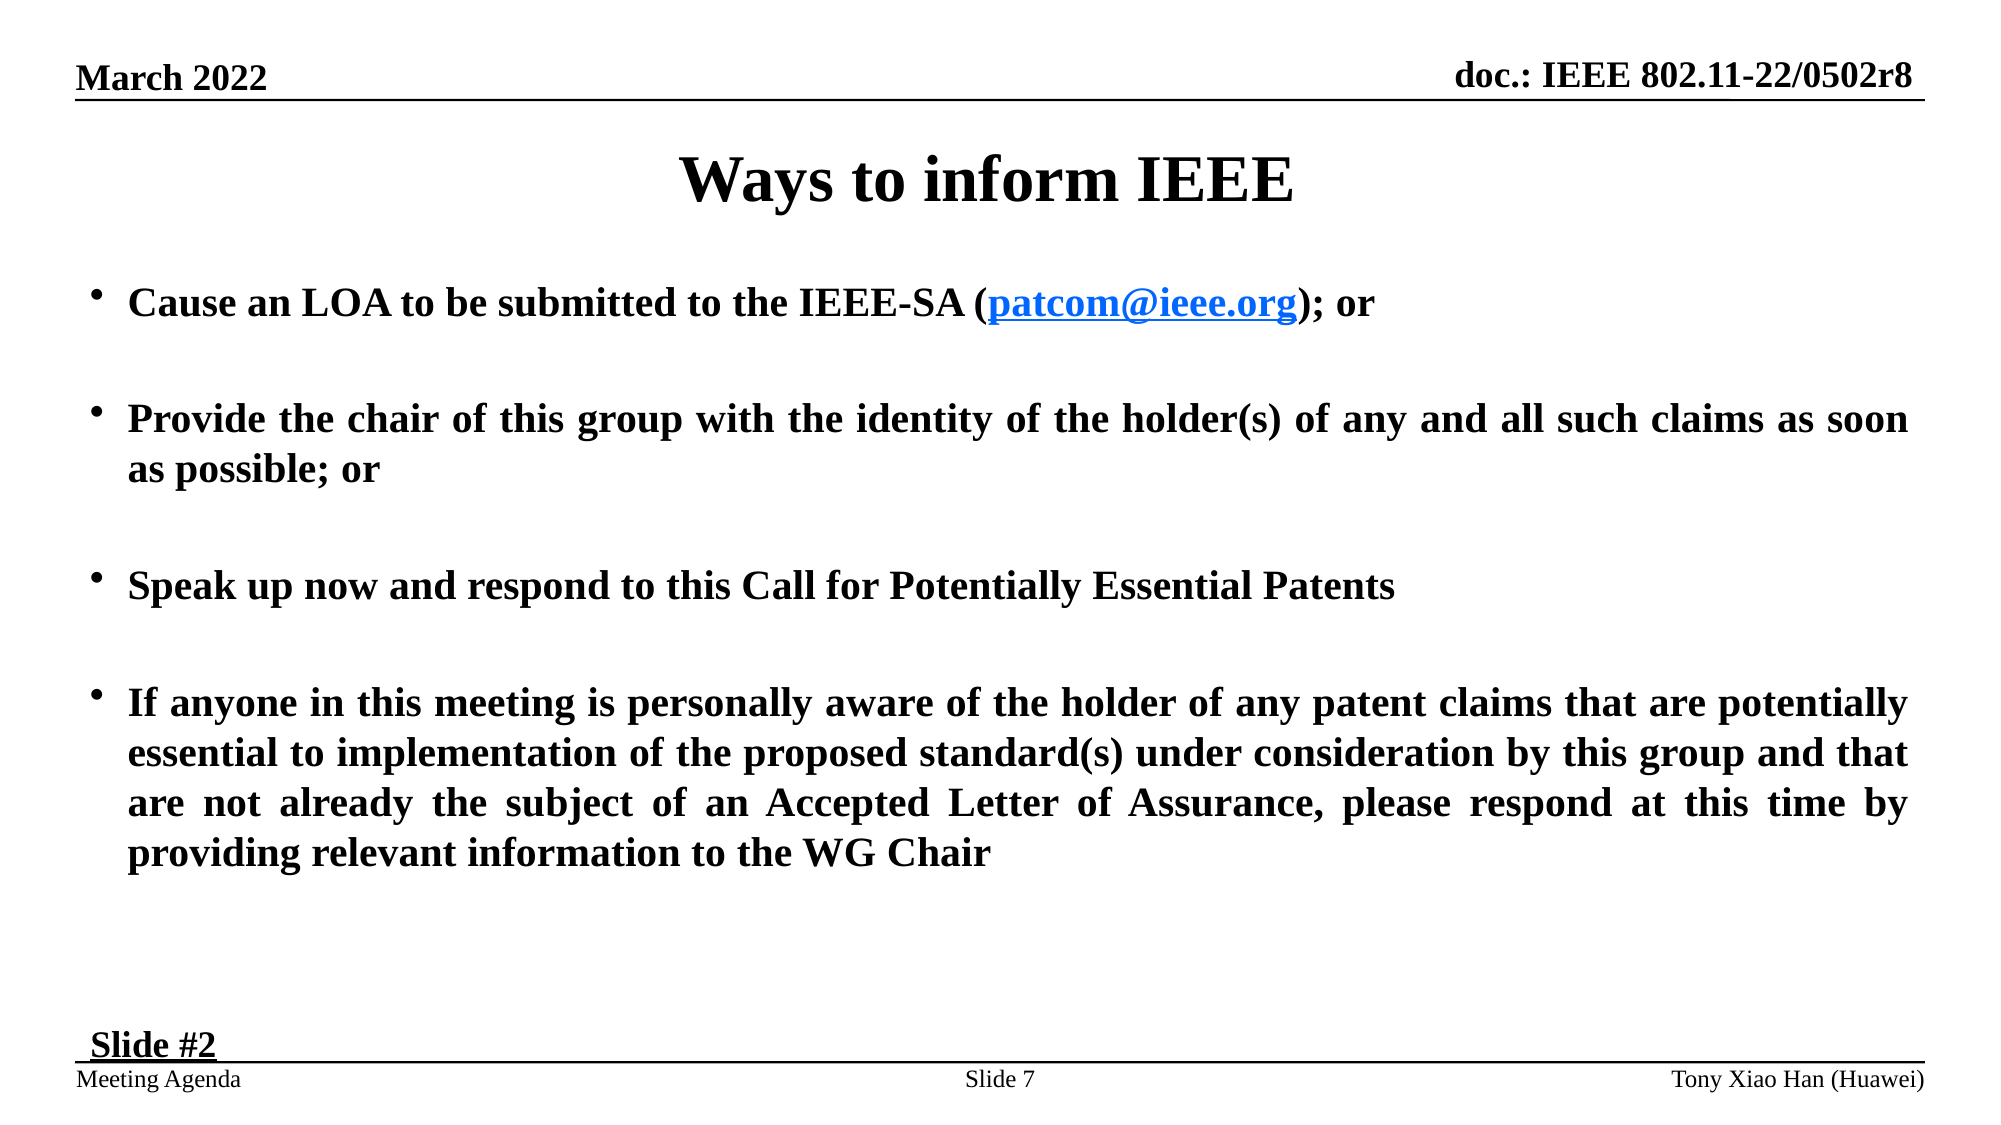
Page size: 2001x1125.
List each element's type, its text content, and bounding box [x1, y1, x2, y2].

text_box Cause an LOA to be submitted to the IEEE-SA (patcom@ieee.org); or Provide the chair of this group with the identity of the holder(s) of any and all such claims as soon as possible; or Speak up now and respond to this Call for Potentially Essential Patents If anyone in this meeting is personally aware of the holder of any patent claims that are potentially essential to implementation of the proposed standard(s) under consideration by this group and that are not already the subject of an Accepted Letter of Assurance, please respond at this time by providing relevant information to the WG Chair [75, 246, 1925, 938]
text_box [337, 37, 1688, 163]
text_box Slide #2 [75, 1012, 232, 1073]
text_box Ways to inform IEEE [337, 87, 1638, 263]
